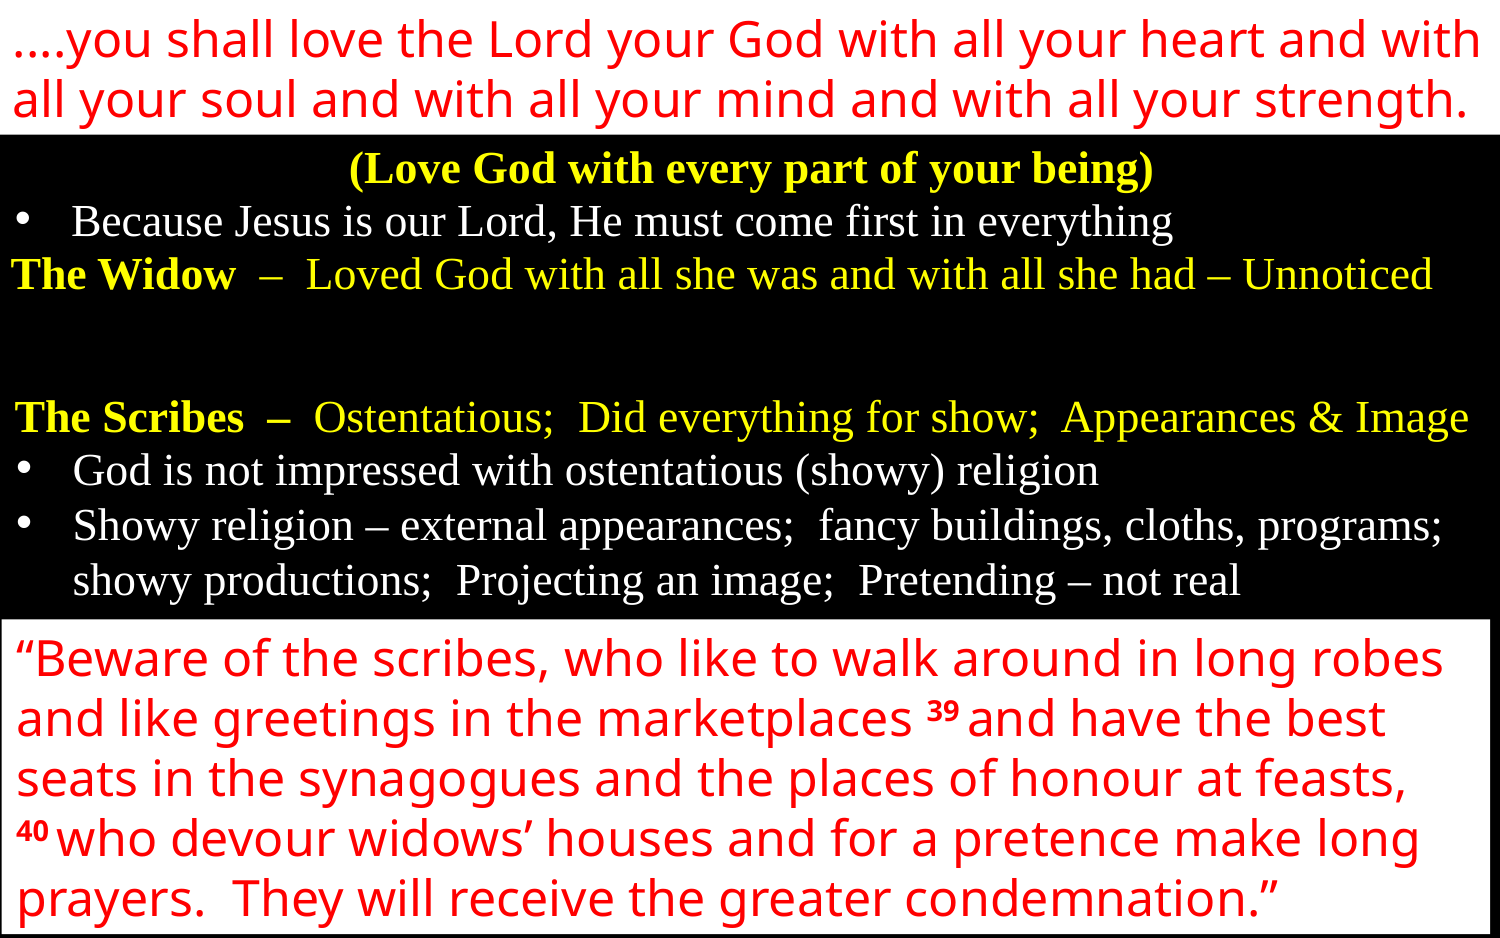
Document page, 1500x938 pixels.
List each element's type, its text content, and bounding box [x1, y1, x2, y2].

text_box God is not impressed with ostentatious (showy) religion Showy religion – external appearances; fancy buildings, cloths, programs; showy productions; Projecting an image; Pretending – not real [1, 449, 1491, 612]
text_box The Scribes – Ostentatious; Did everything for show; Appearances & Image [0, 379, 1499, 449]
text_box The Widow – Loved God with all she was and with all she had – Unnoticed [0, 236, 1469, 306]
text_box “Beware of the scribes, who like to walk around in long robes and like greetings in the marketplaces 39 and have the best seats in the synagogues and the places of honour at feasts, 40 who devour widows’ houses and for a pretence make long prayers. They will receive the greater condemnation.” [1, 619, 1491, 935]
text_box (Love God with every part of your being) [3, 129, 1500, 183]
text_box Because Jesus is our Lord, He must come first in everything [0, 183, 1500, 253]
text_box ....you shall love the Lord your God with all your heart and with all your soul and with all your mind and with all your strength. [0, 0, 1500, 135]
